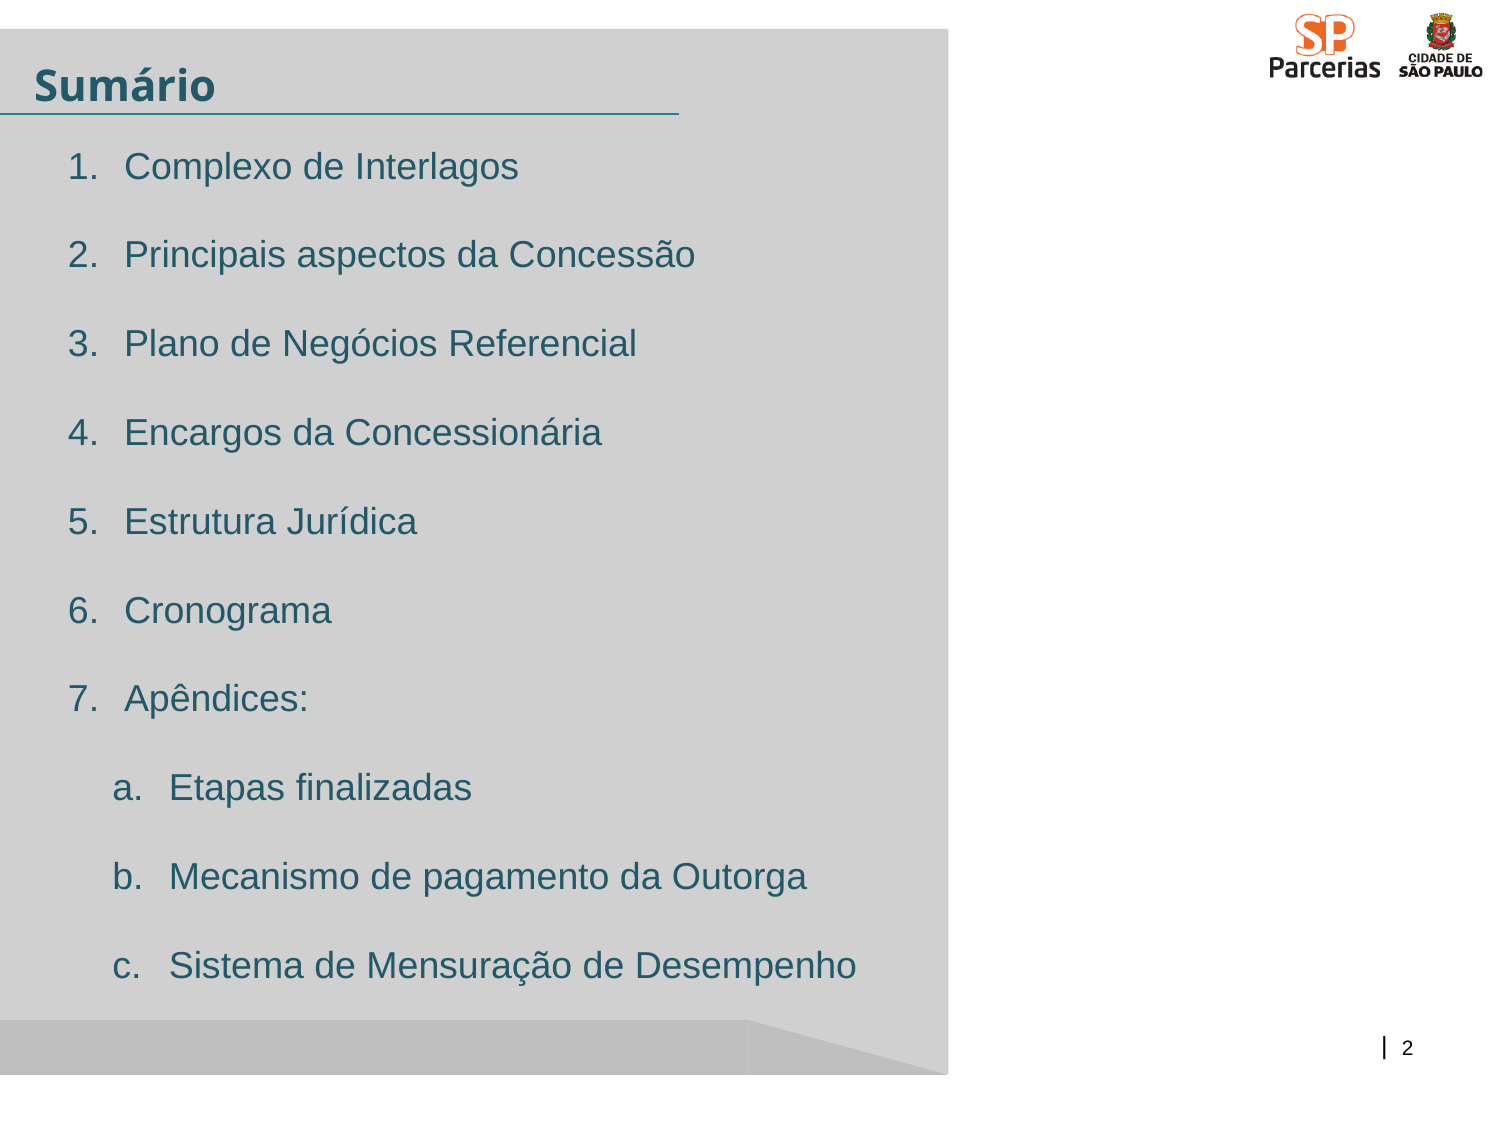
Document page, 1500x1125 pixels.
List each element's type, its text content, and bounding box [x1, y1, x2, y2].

list Complexo de Interlagos Principais aspectos da Concessão Plano de Negócios Referencial Encargos da Concessionária Estrutura Jurídica Cronograma Apêndices: Etapas finalizadas Mecanismo de pagamento da Outorga Sistema de Mensuração de Desempenho [53, 134, 898, 646]
picture [1268, 13, 1380, 79]
picture [1399, 13, 1483, 77]
title Sumário [19, 50, 934, 111]
